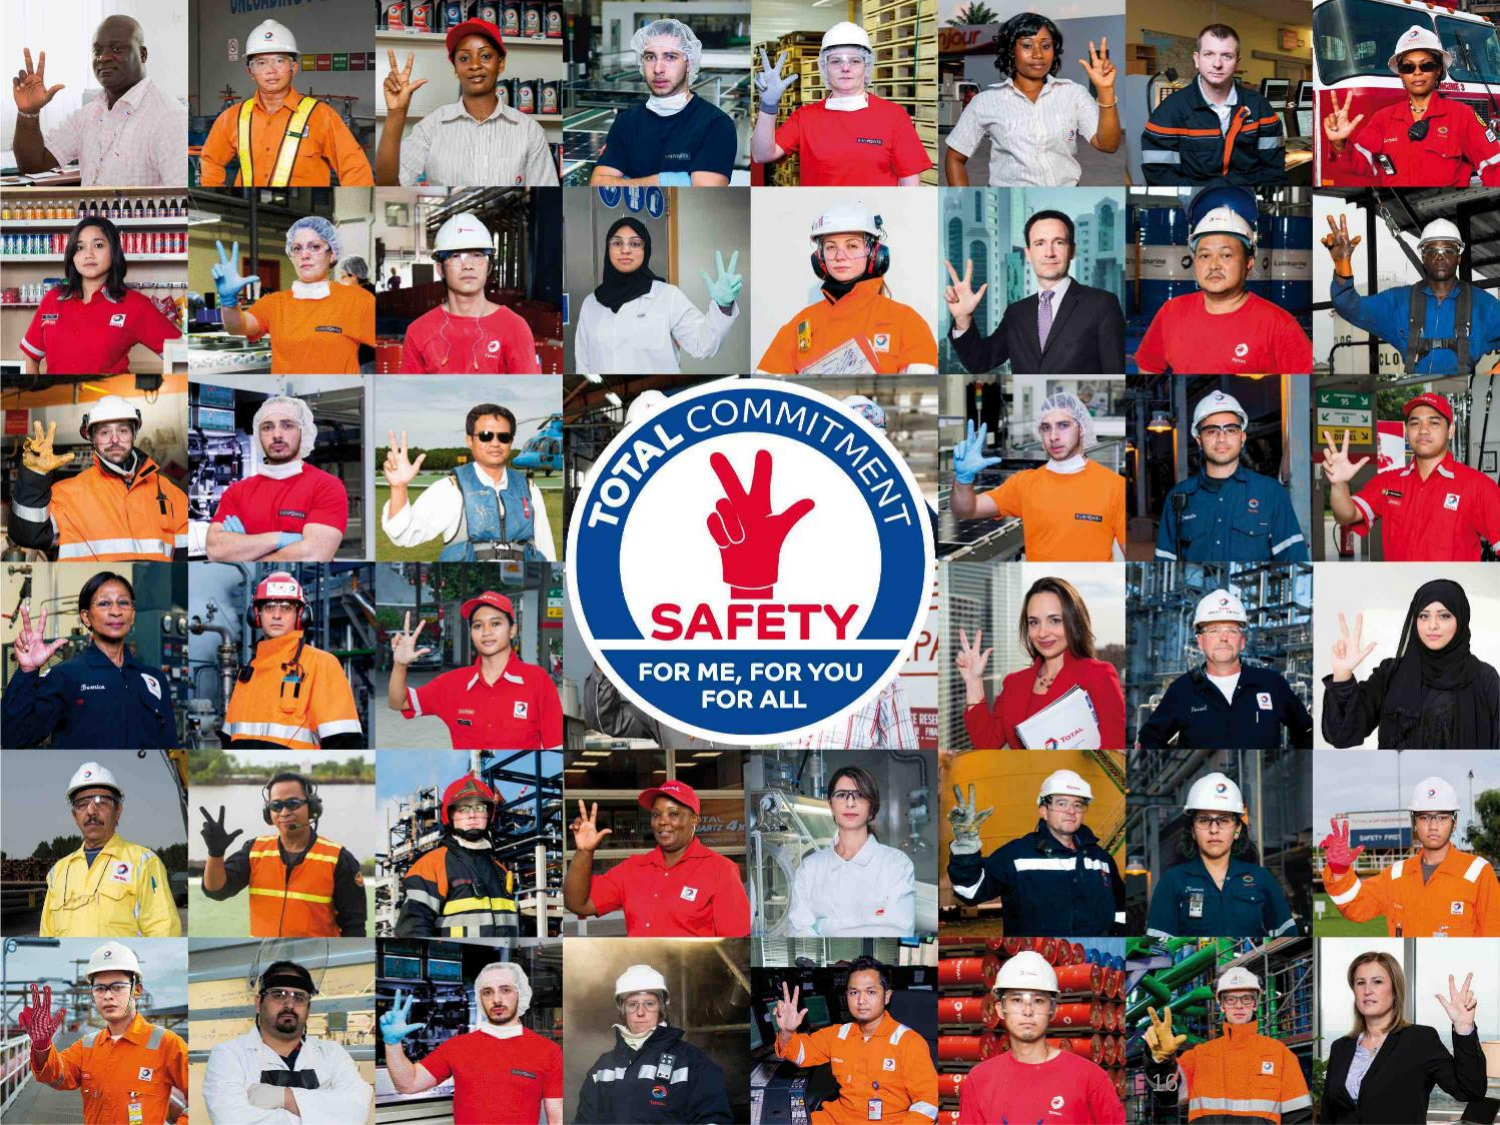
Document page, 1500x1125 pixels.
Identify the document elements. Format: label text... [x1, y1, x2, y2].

slide_number 16 [1074, 1051, 1194, 1112]
picture [0, 0, 1500, 1125]
